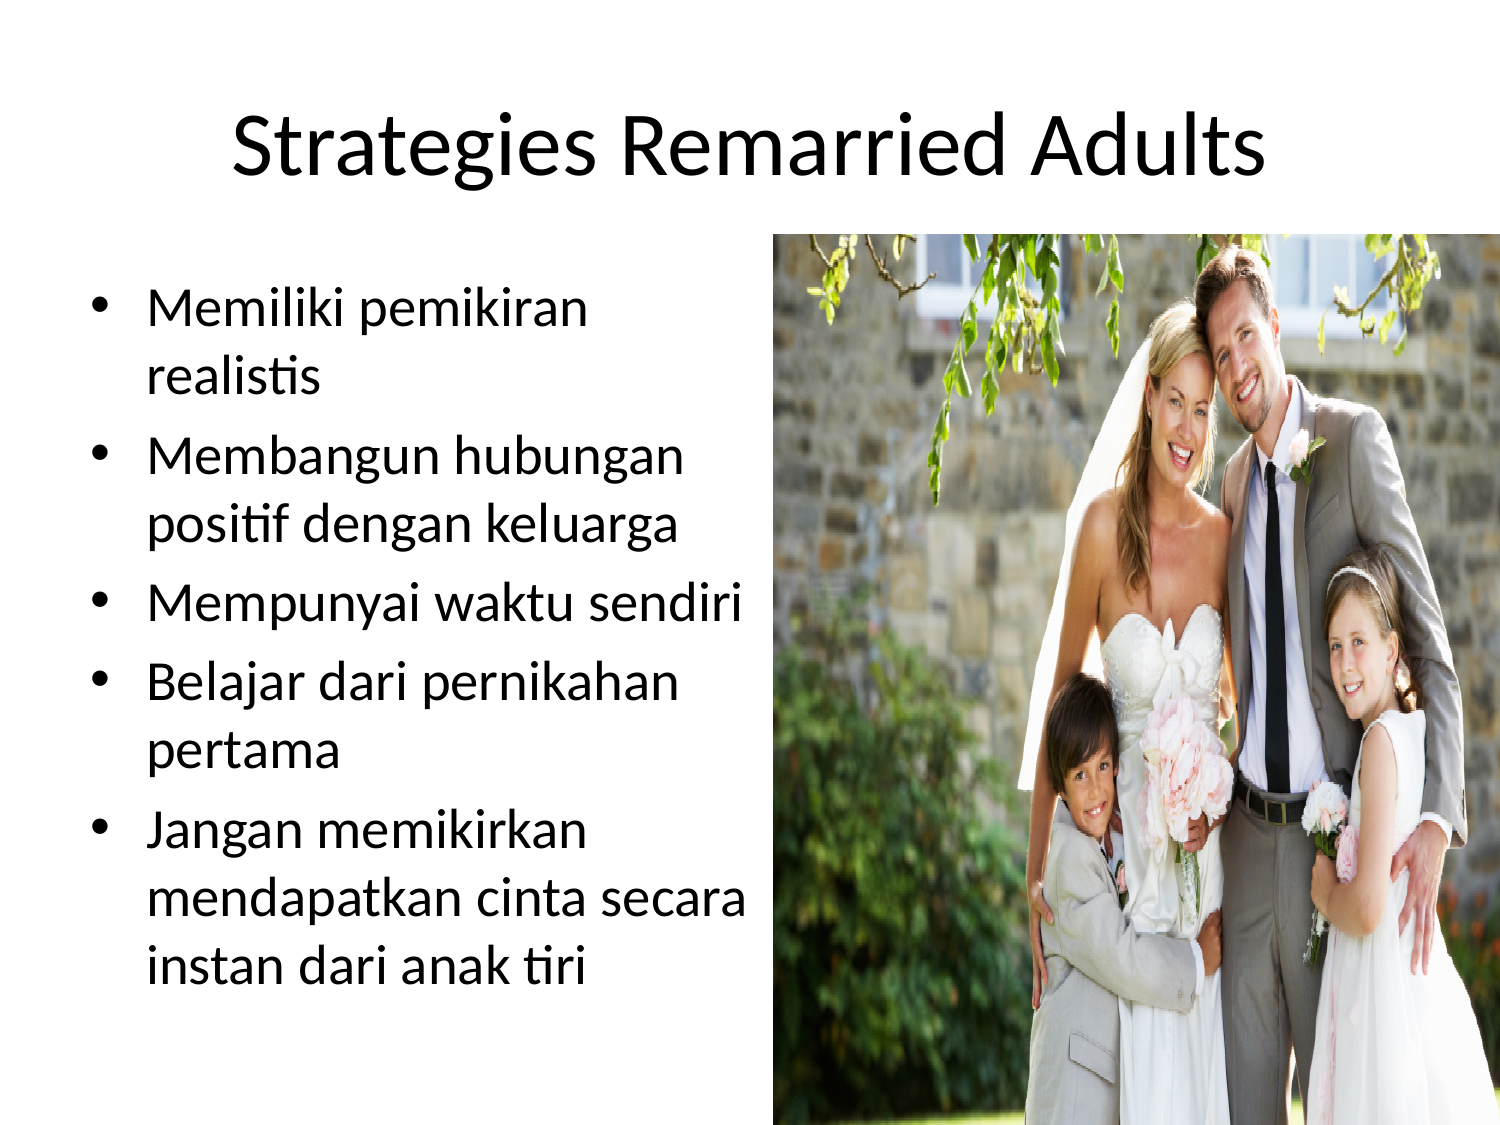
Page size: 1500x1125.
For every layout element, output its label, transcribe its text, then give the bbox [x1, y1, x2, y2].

picture [773, 234, 1500, 1125]
title Strategies Remarried Adults [75, 45, 1425, 233]
list Memiliki pemikiran realistis Membangun hubungan positif dengan keluarga Mempunyai waktu sendiri Belajar dari pernikahan pertama Jangan memikirkan mendapatkan cinta secara instan dari anak tiri [75, 262, 768, 1005]
